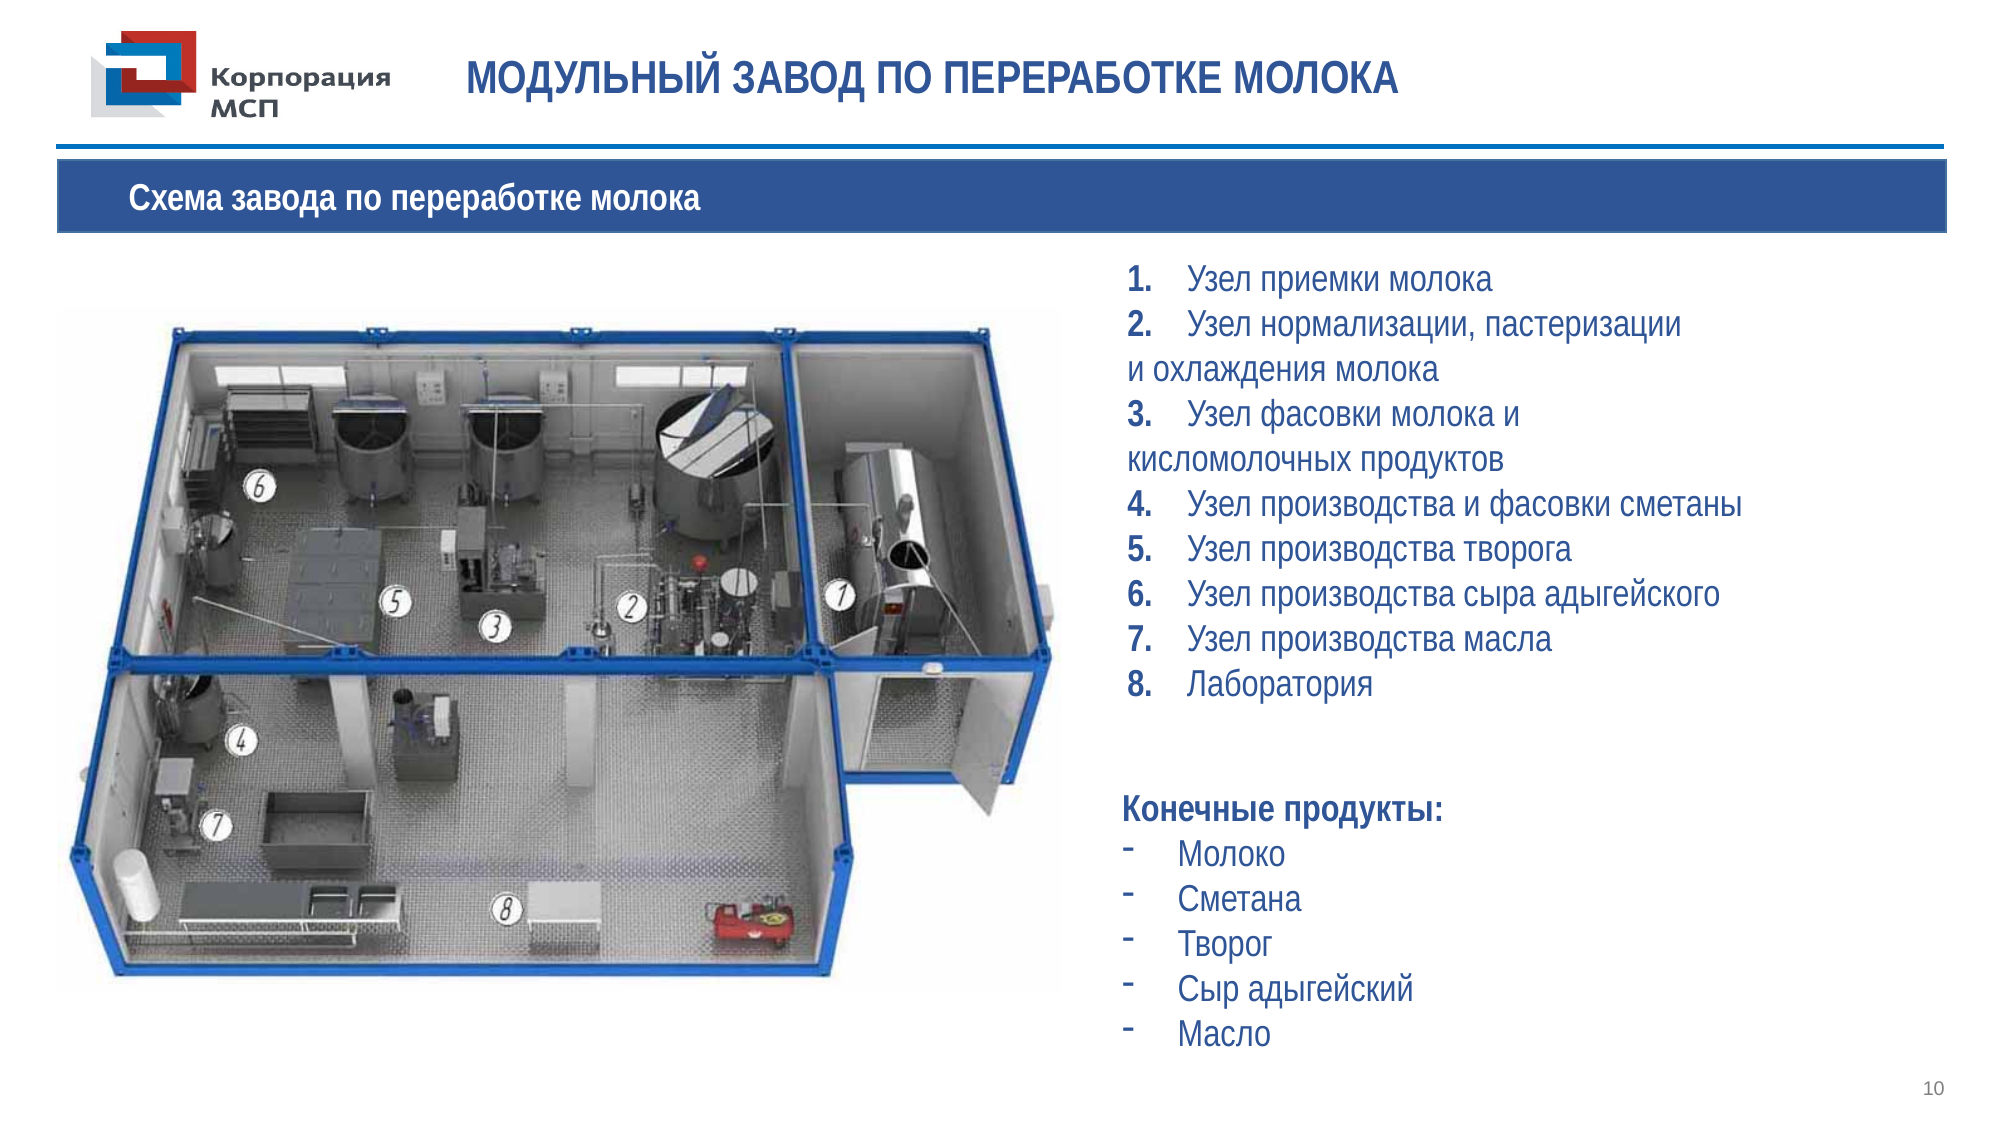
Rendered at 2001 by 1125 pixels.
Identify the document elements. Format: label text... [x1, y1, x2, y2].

text_box [57, 159, 1947, 233]
text_box Конечные продукты: Молоко Сметана Творог Сыр адыгейский Масло [1107, 776, 1460, 1061]
text_box 1. Узел приемки молока 2. Узел нормализации, пастеризации и охлаждения молока 3. Узел фасовки молока и кисломолочных продуктов 4. Узел производства и фасовки сметаны 5. Узел производства творога 6. Узел производства сыра адыгейского 7. Узел производства масла 8. Лаборатория [1112, 246, 1758, 757]
text_box Схема завода по переработке молока [113, 165, 716, 226]
picture [55, 9, 411, 142]
title МОДУЛЬНЫЙ ЗАВОД ПО ПЕРЕРАБОТКЕ МОЛОКА [451, 29, 1946, 121]
picture [57, 306, 1062, 992]
